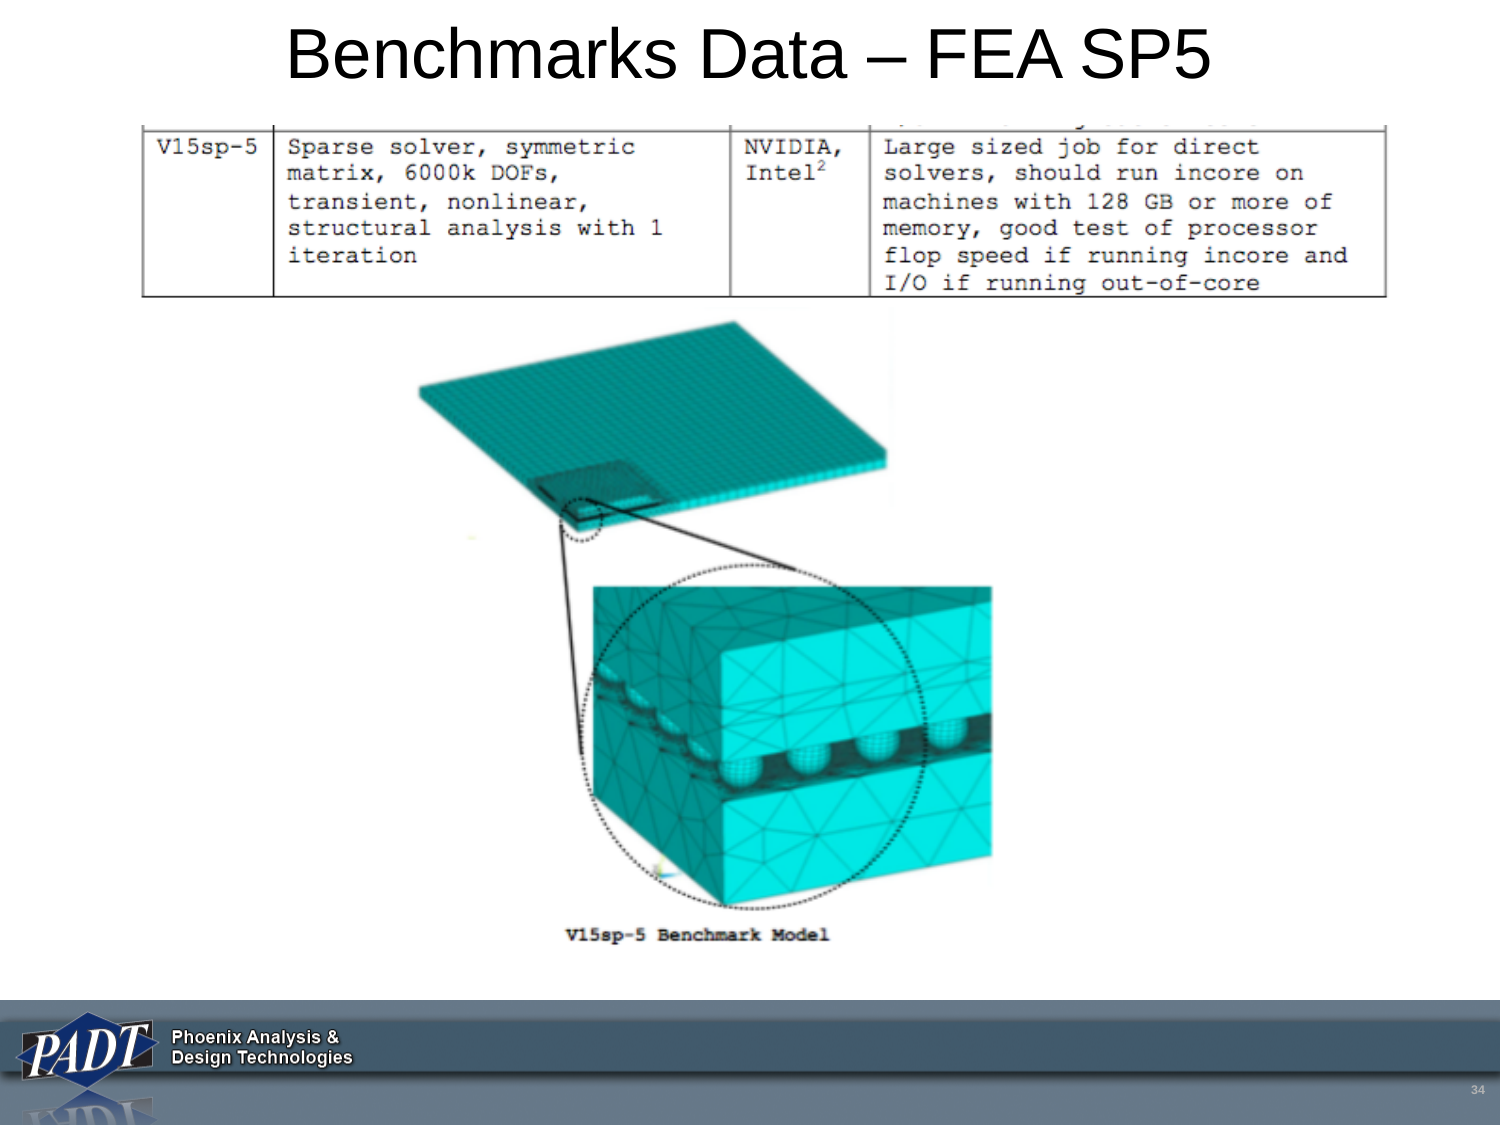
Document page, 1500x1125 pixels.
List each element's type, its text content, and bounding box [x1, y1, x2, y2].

title Benchmarks Data – FEA SP5 [12, 0, 1488, 101]
picture [388, 308, 1020, 977]
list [122, 125, 1419, 308]
picture [0, 1000, 1500, 1125]
